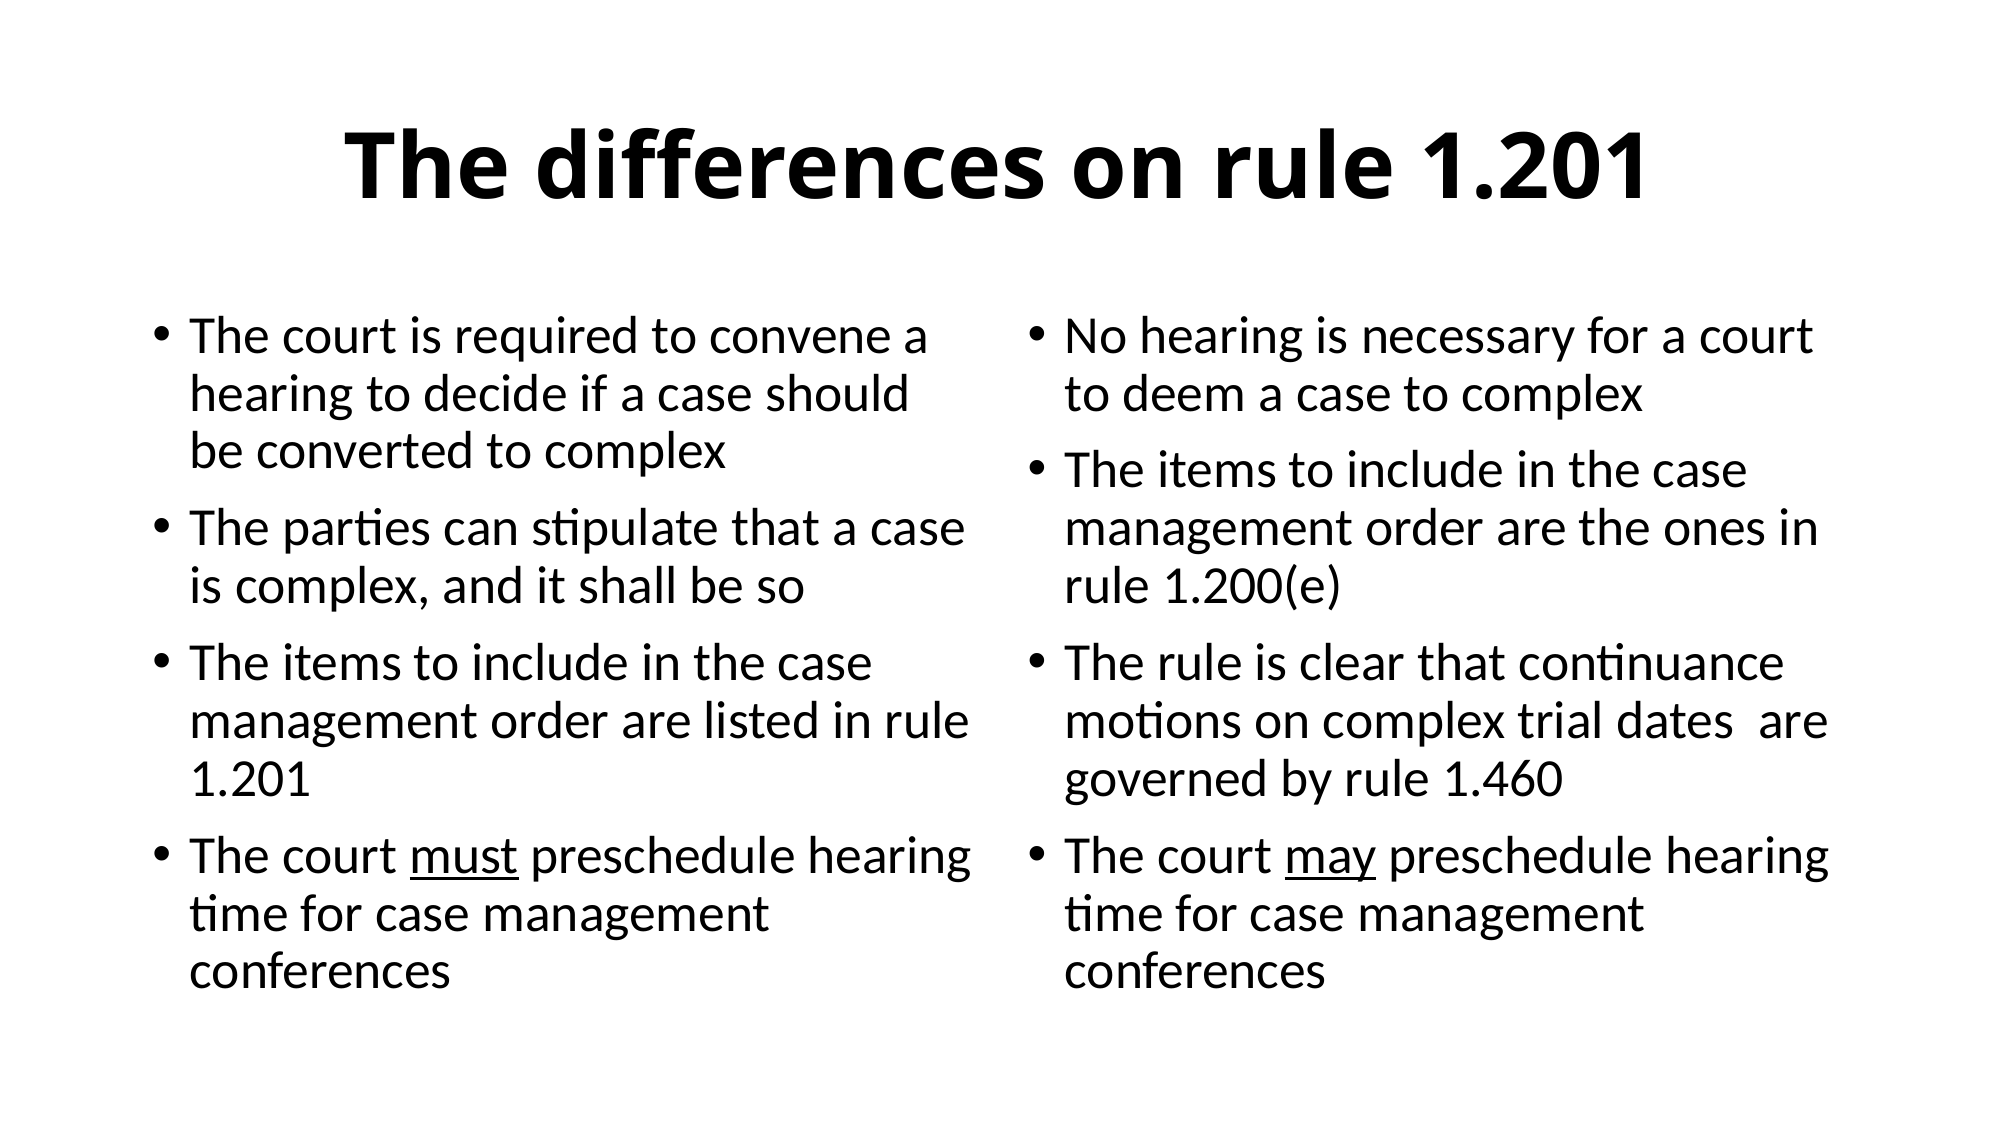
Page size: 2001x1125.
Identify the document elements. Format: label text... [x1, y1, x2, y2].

title The differences on rule 1.201 [137, 59, 1863, 278]
list The court is required to convene a hearing to decide if a case should be converted to complex The parties can stipulate that a case is complex, and it shall be so The items to include in the case management order are listed in rule 1.201 The court must preschedule hearing time for case management conferences [137, 299, 988, 1014]
list No hearing is necessary for a court to deem a case to complex The items to include in the case management order are the ones in rule 1.200(e) The rule is clear that continuance motions on complex trial dates are governed by rule 1.460 The court may preschedule hearing time for case management conferences [1012, 299, 1863, 1014]
